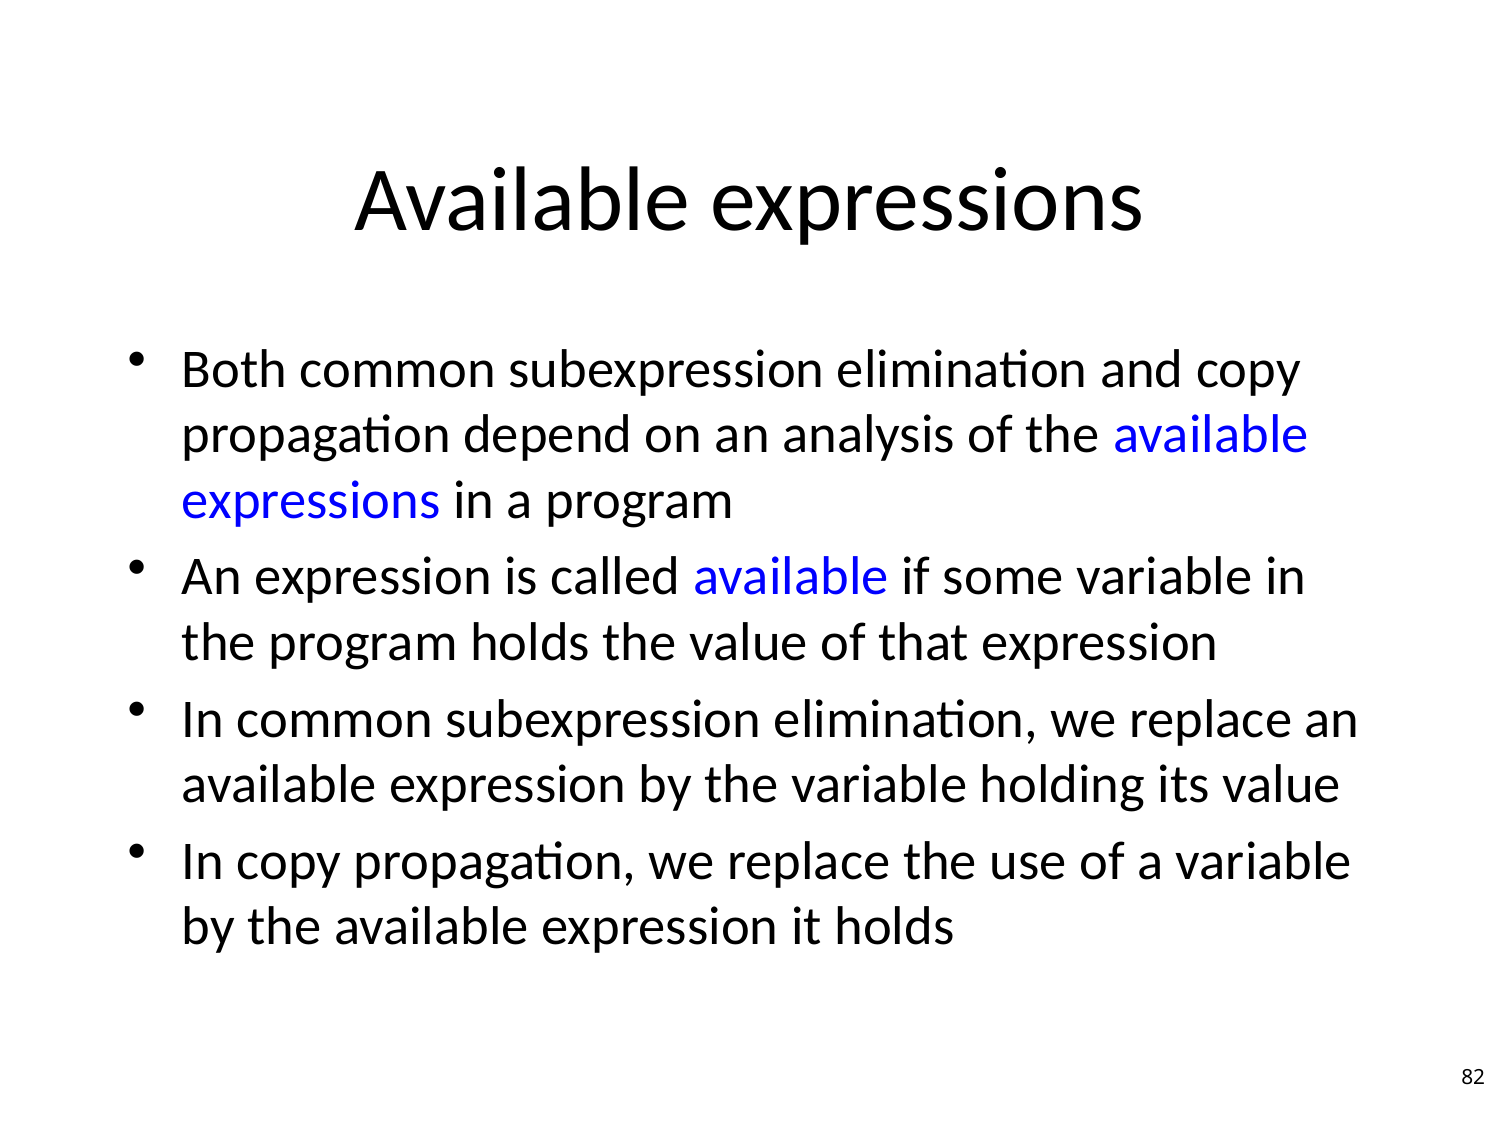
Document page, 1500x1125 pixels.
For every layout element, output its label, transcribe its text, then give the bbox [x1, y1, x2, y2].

slide_number 82 [1187, 1055, 1500, 1102]
title Available expressions [112, 99, 1388, 288]
list Both common subexpression elimination and copy propagation depend on an analysis of the available expressions in a program An expression is called available if some variable in the program holds the value of that expression In common subexpression elimination, we replace an available expression by the variable holding its value In copy propagation, we replace the use of a variable by the available expression it holds [112, 324, 1388, 1000]
